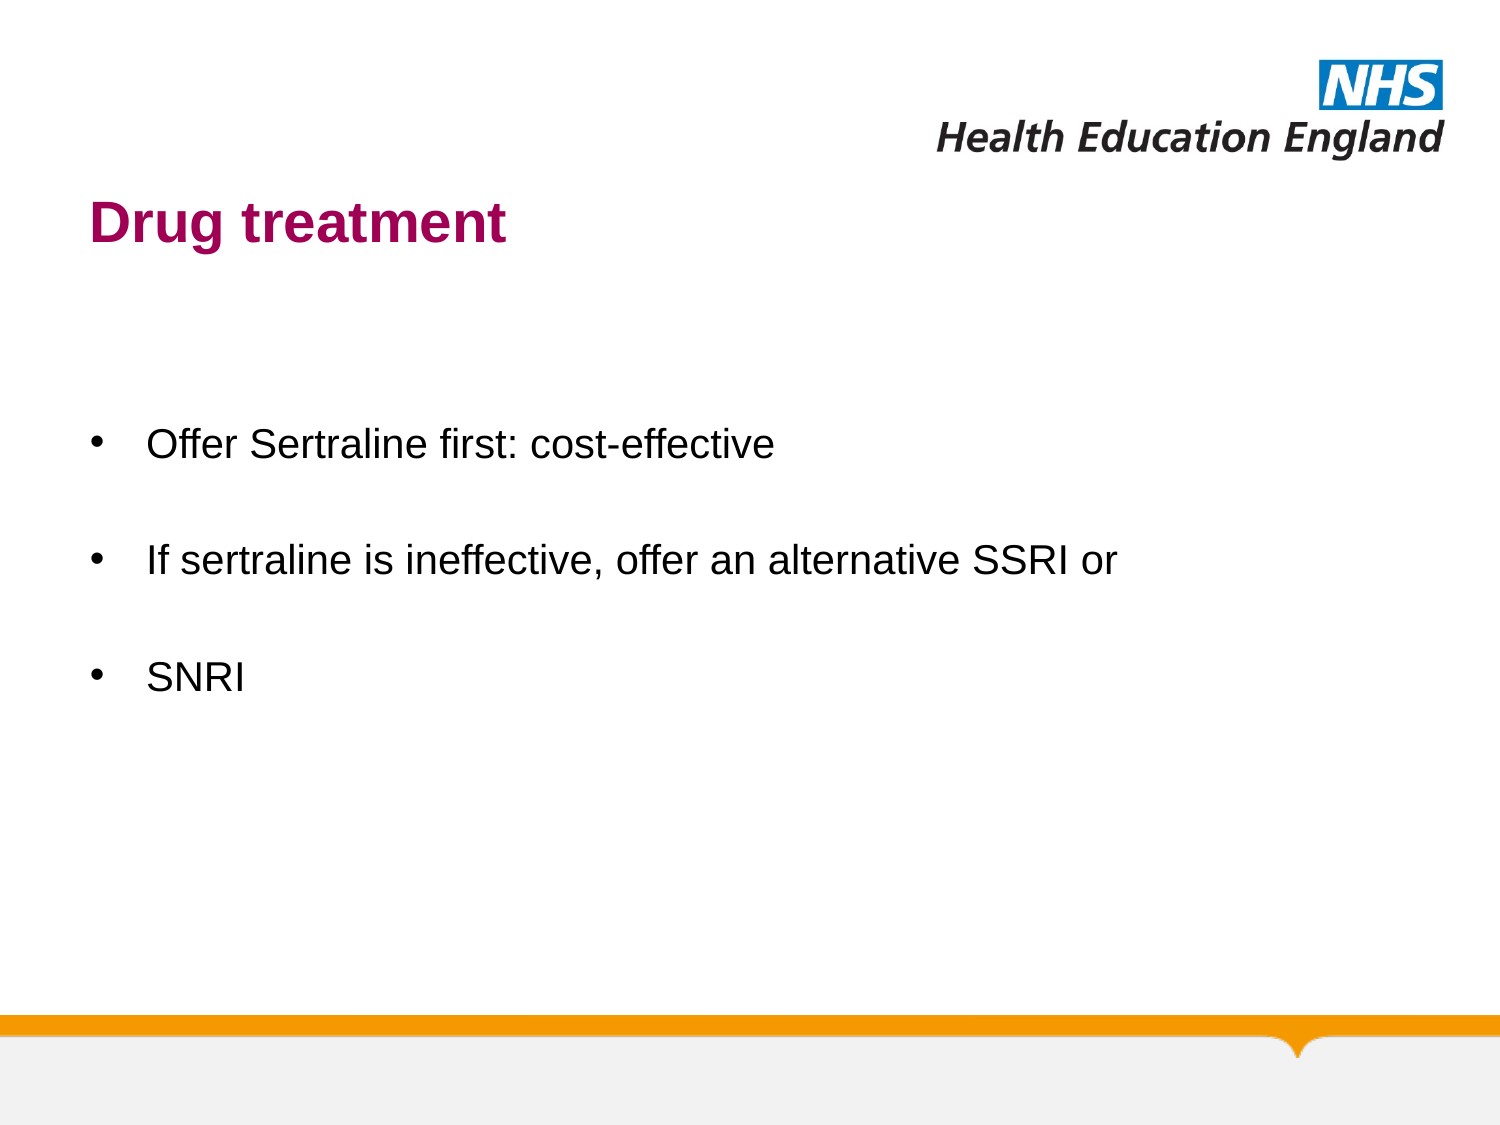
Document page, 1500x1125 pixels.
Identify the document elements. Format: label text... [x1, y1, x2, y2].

list Offer Sertraline first: cost-effective If sertraline is ineffective, offer an alternative SSRI or SNRI [75, 408, 1425, 1005]
title Drug treatment [75, 100, 1425, 332]
picture [936, 59, 1445, 161]
